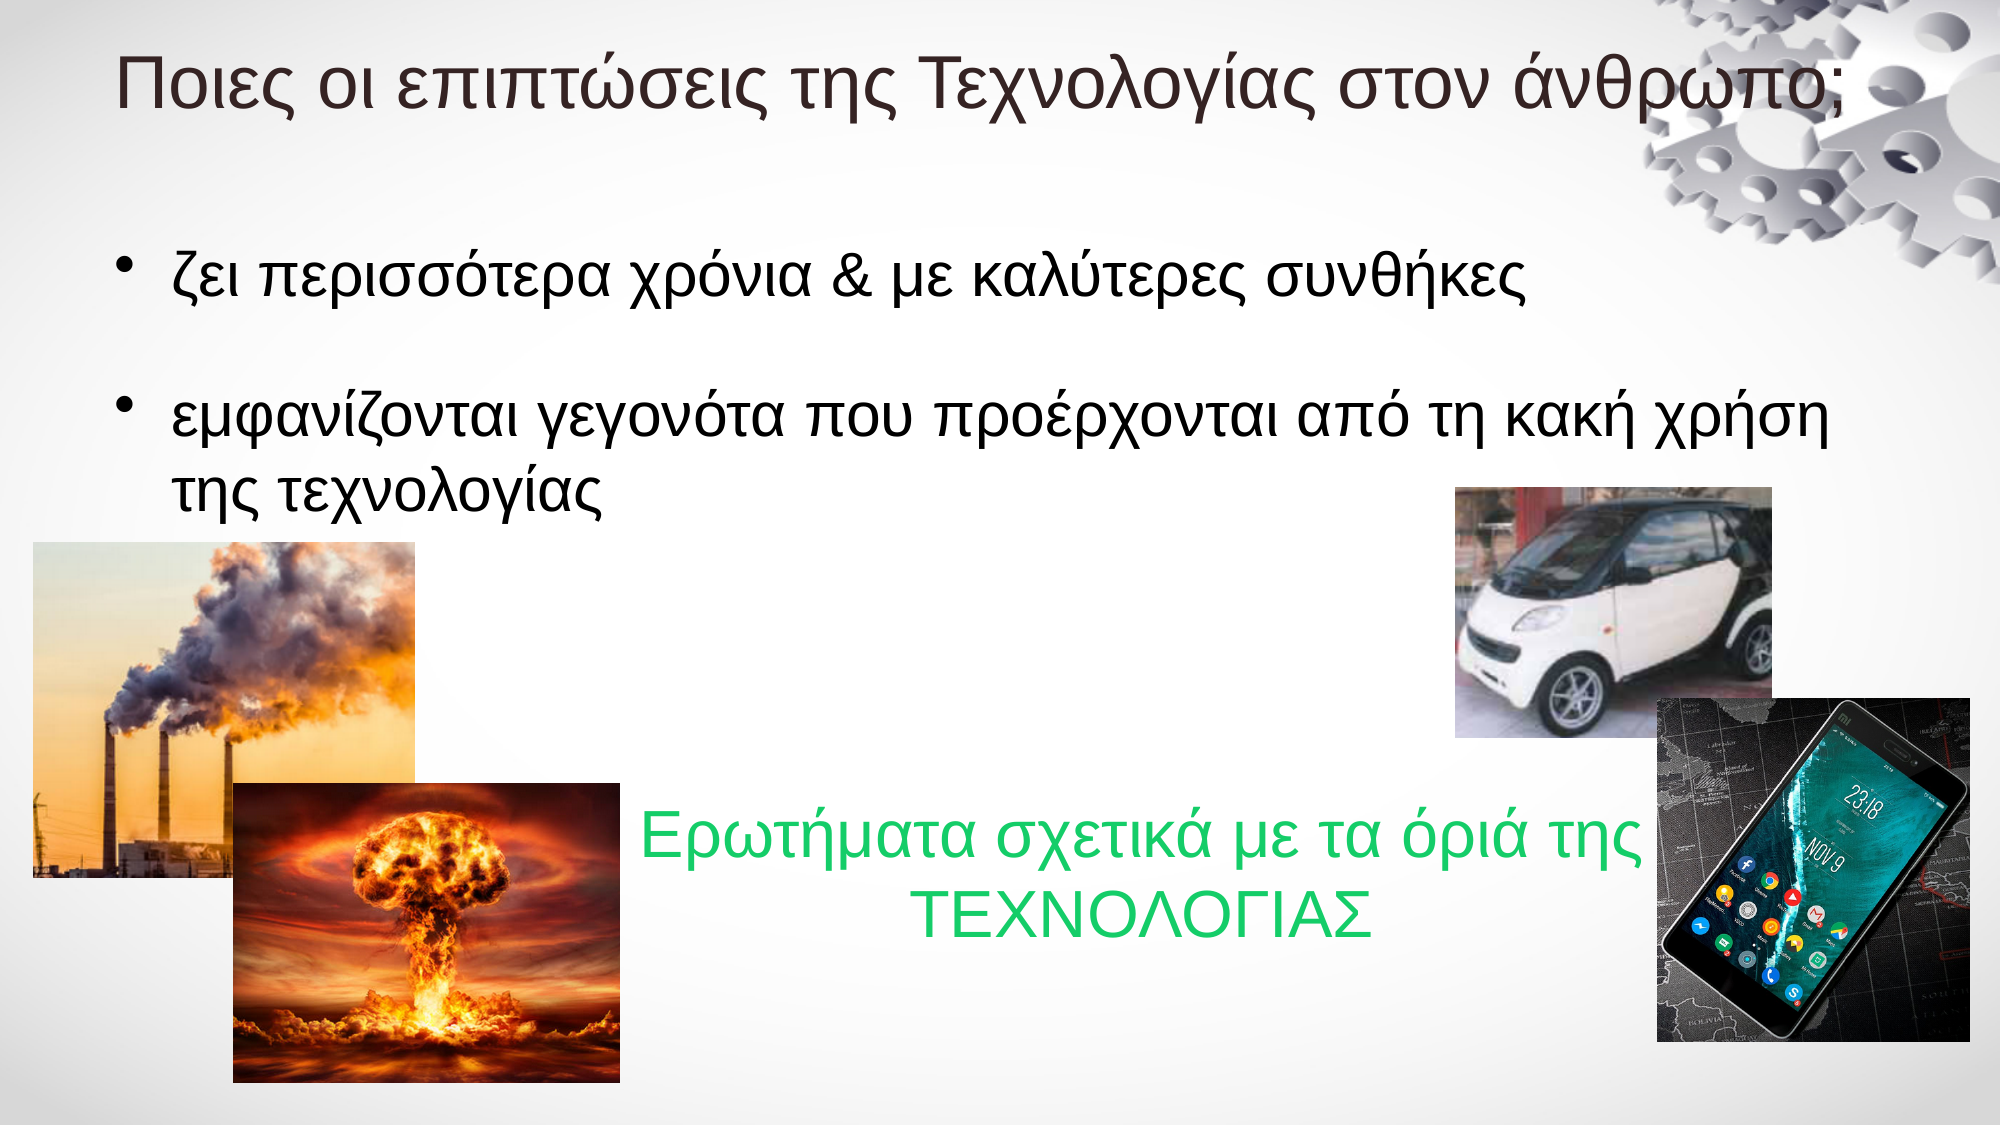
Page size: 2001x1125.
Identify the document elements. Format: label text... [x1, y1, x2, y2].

list ζει περισσότερα χρόνια & με καλύτερες συνθήκες εμφανίζονται γεγονότα που προέρχονται από τη κακή χρήση της τεχνολογίας [99, 226, 1901, 608]
picture [0, 0, 2000, 1125]
title Ποιες οι επιπτώσεις της Τεχνολογίας στον άνθρωπο; [99, 30, 1901, 127]
text_box Ερωτήματα σχετικά με τα όριά της ΤΕΧΝΟΛΟΓΙΑΣ [620, 783, 1657, 958]
